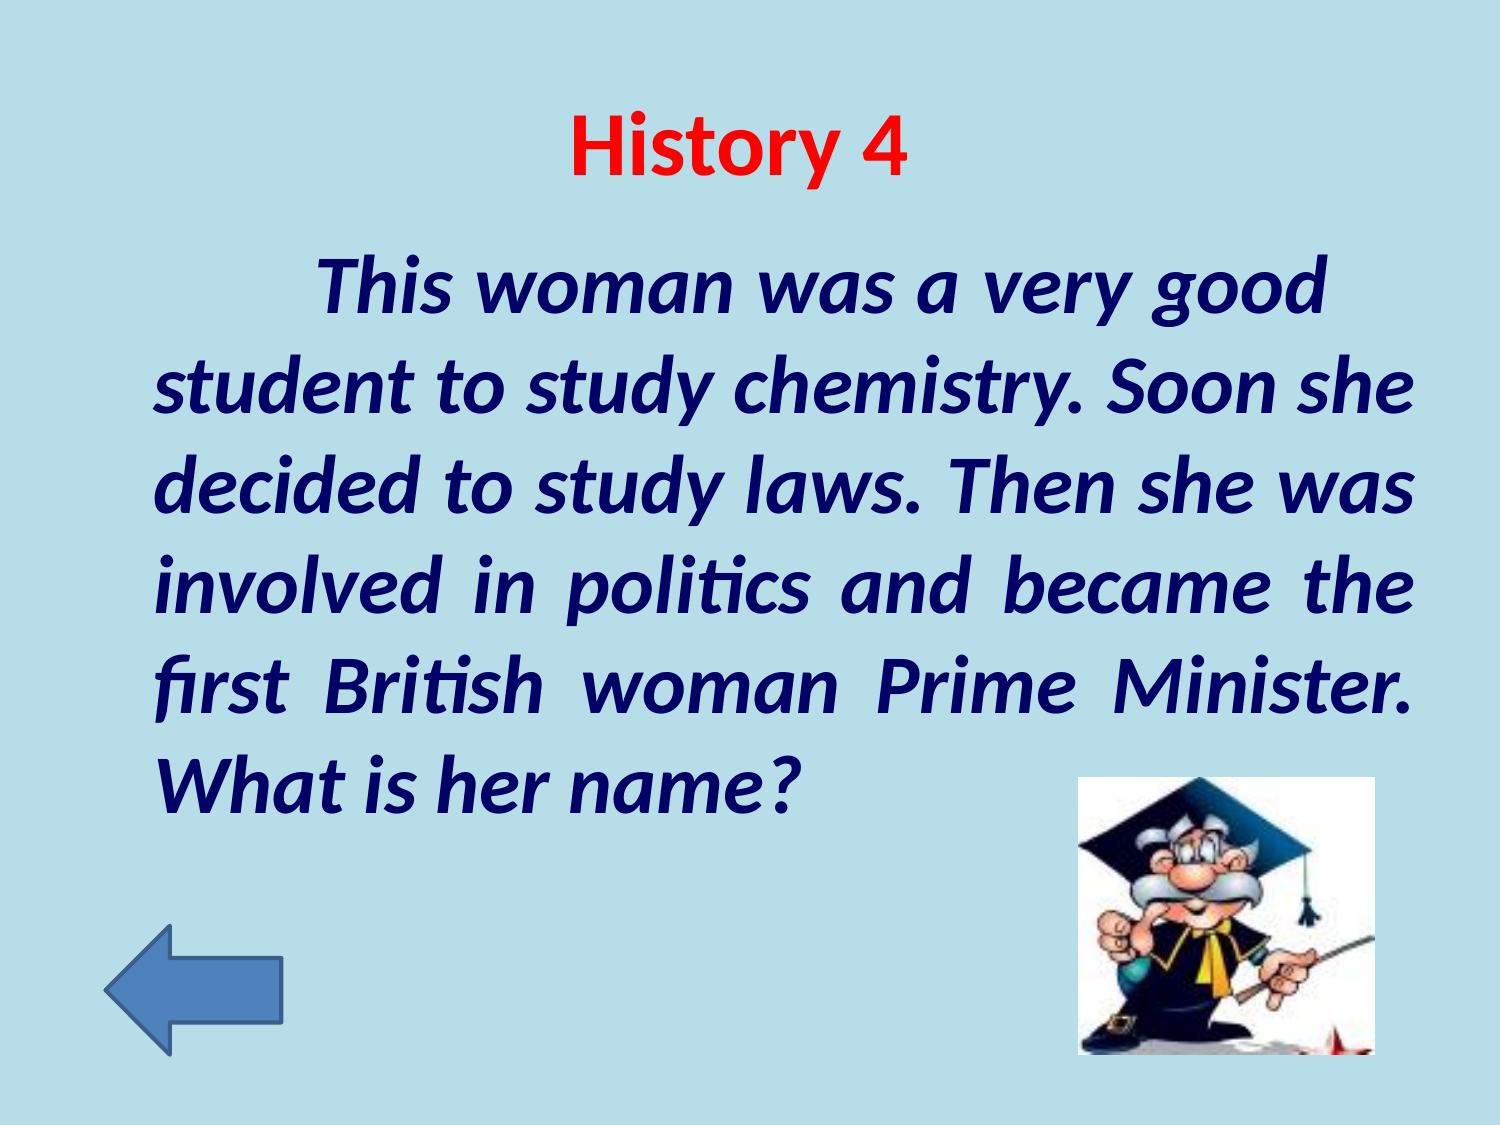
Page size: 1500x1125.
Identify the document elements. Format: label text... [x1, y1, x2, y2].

picture [1077, 777, 1375, 1055]
text_box [103, 923, 284, 1057]
list This woman was a very good student to study chemistry. Soon she decided to study laws. Then she was involved in politics and became the first British woman Prime Minister. What is her name? [82, 222, 1432, 844]
title History 4 [75, 45, 1425, 233]
